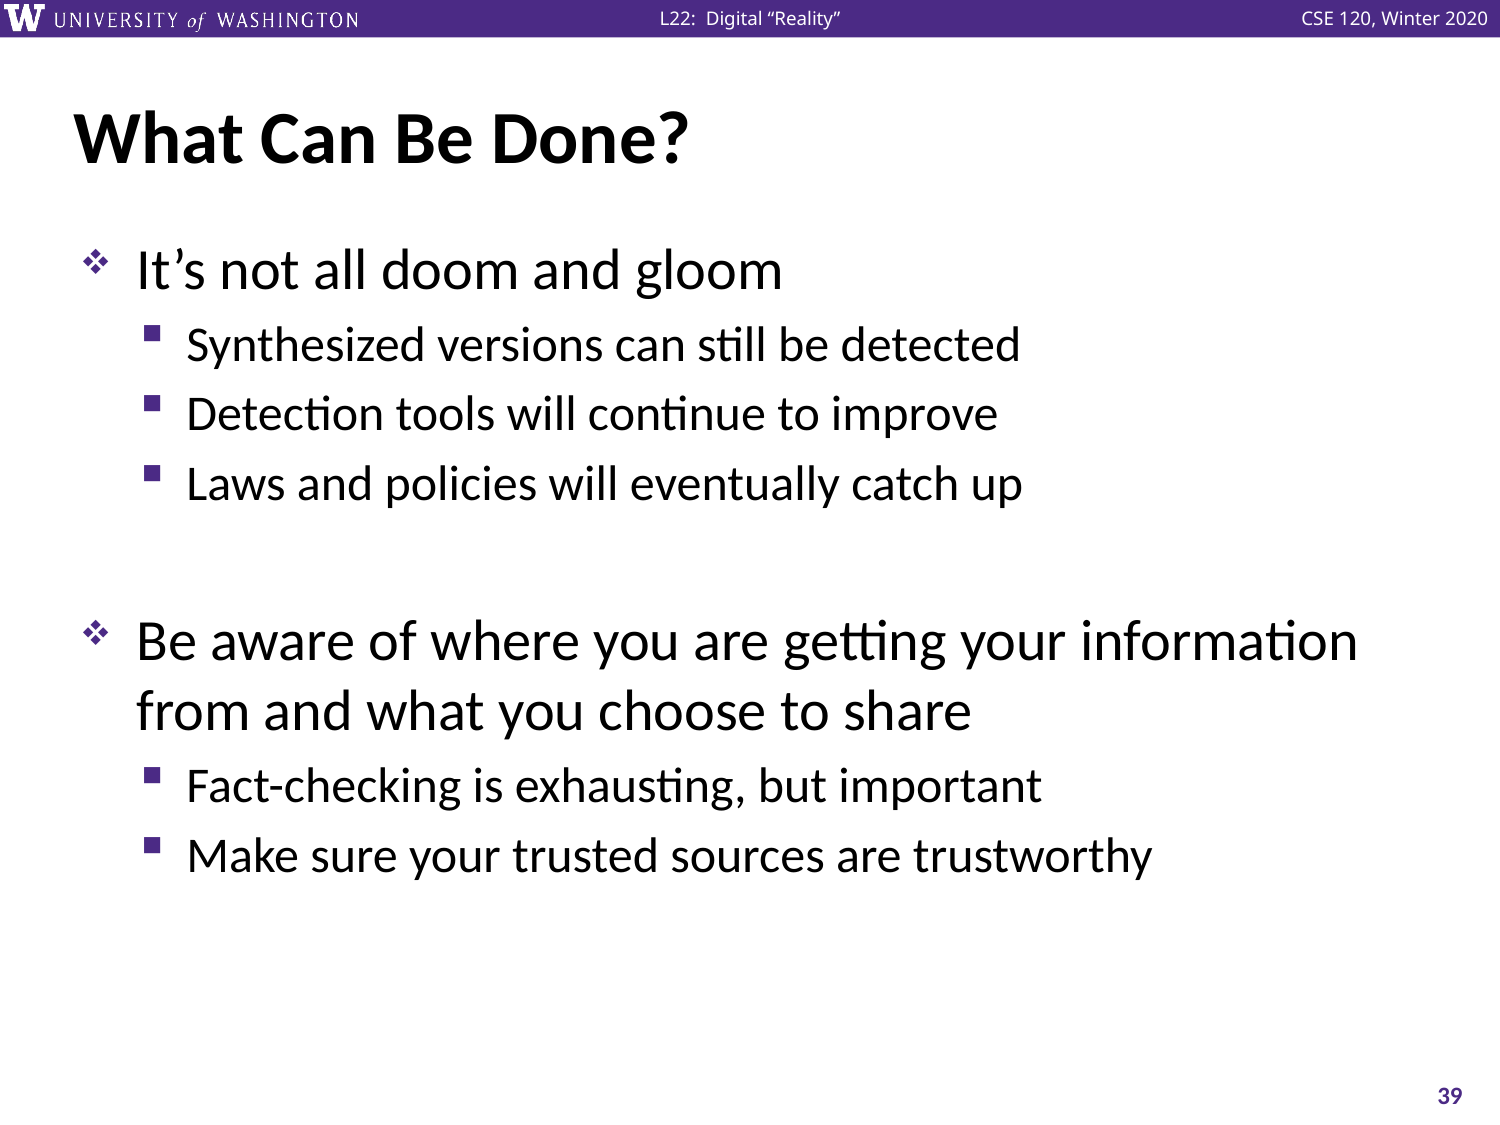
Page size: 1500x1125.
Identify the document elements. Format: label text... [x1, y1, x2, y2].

title What Can Be Done? [58, 71, 1438, 197]
picture [4, 4, 358, 32]
slide_number 39 [1400, 1065, 1500, 1125]
list It’s not all doom and gloom Synthesized versions can still be detected Detection tools will continue to improve Laws and policies will eventually catch up Be aware of where you are getting your information from and what you choose to share Fact-checking is exhausting, but important Make sure your trusted sources are trustworthy [64, 223, 1438, 1040]
